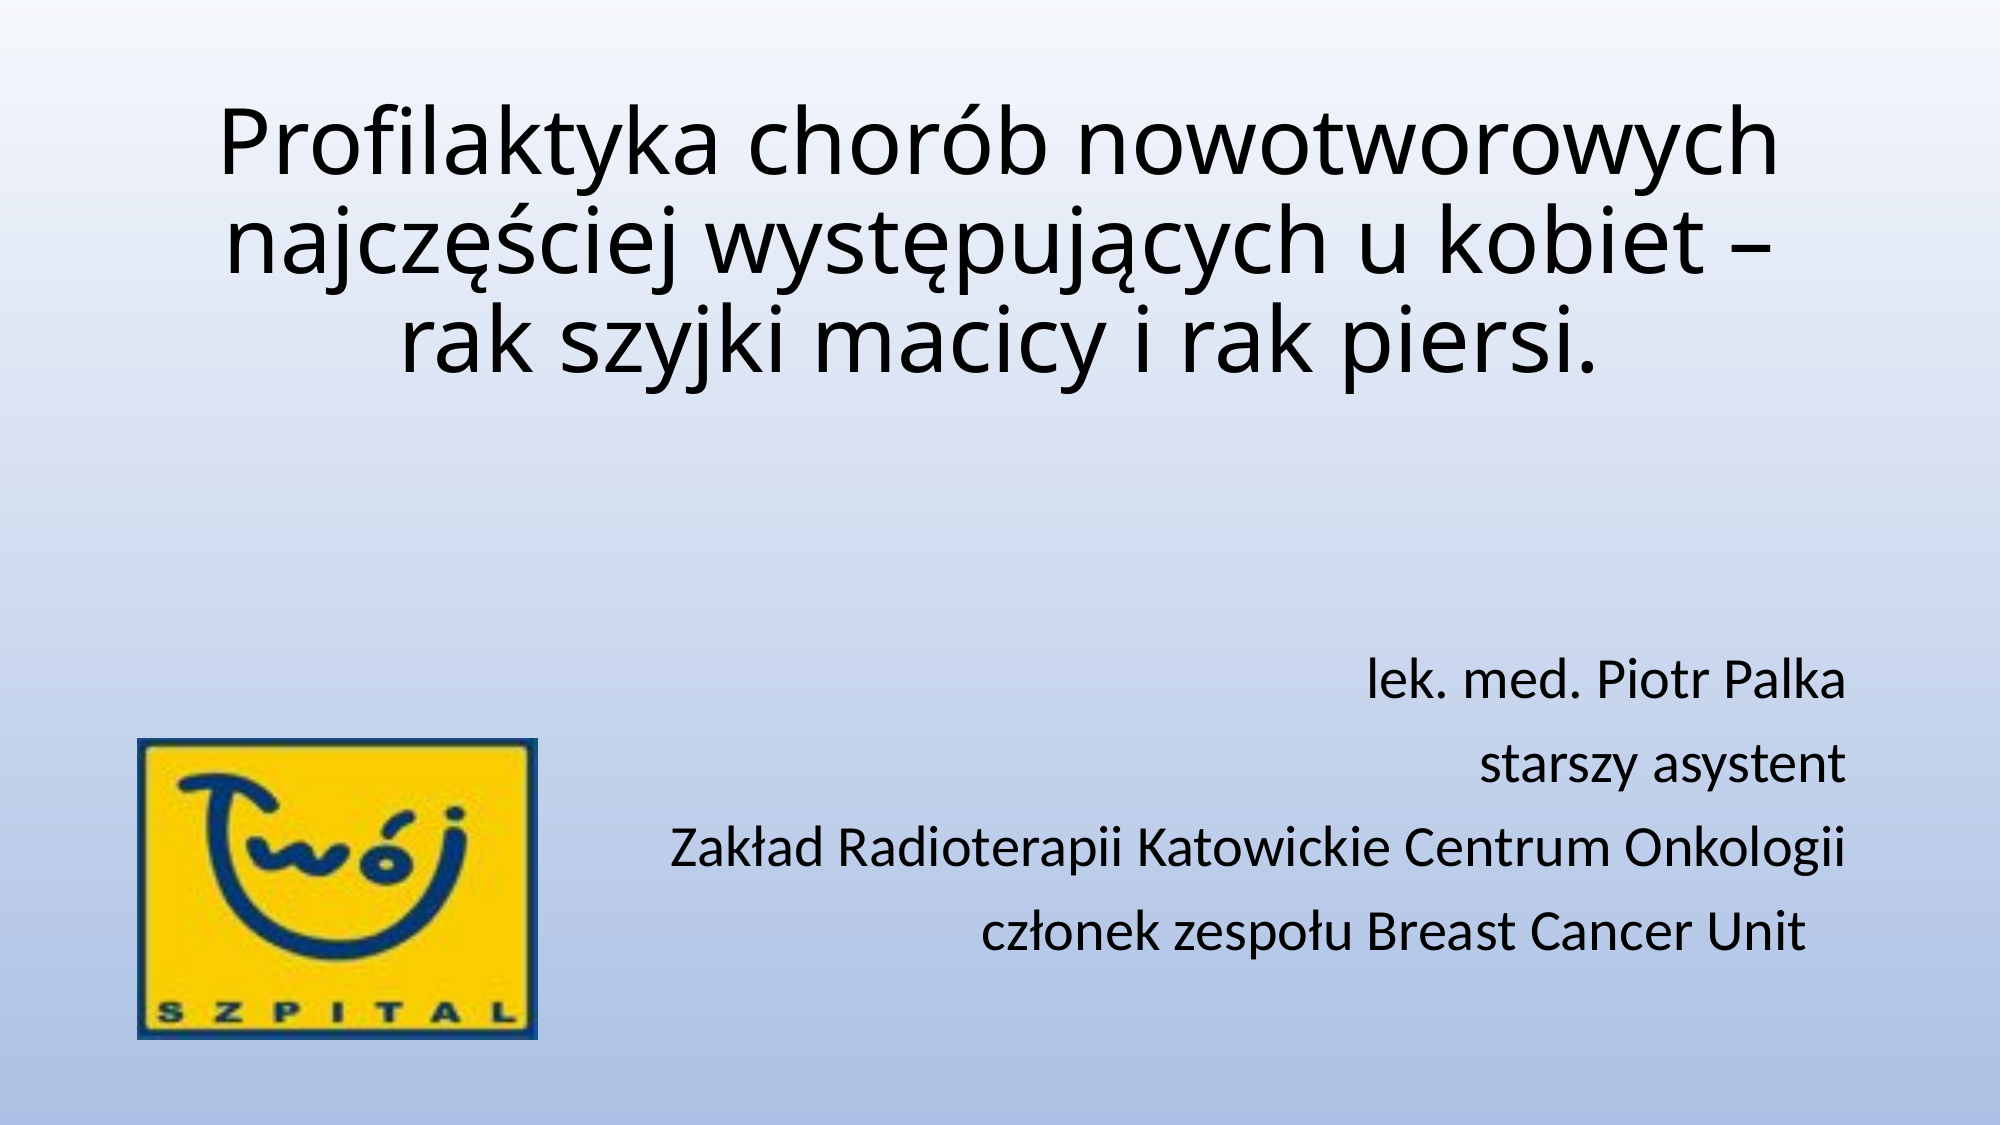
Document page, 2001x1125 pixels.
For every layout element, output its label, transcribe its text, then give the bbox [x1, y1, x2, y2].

list lek. med. Piotr Palka starszy asystent Zakład Radioterapii Katowickie Centrum Onkologii członek zespołu Breast Cancer Unit [137, 299, 1863, 1014]
picture [137, 738, 538, 1040]
title Profilaktyka chorób nowotworowych najczęściej występujących u kobiet – rak szyjki macicy i rak piersi. [137, 59, 1863, 299]
